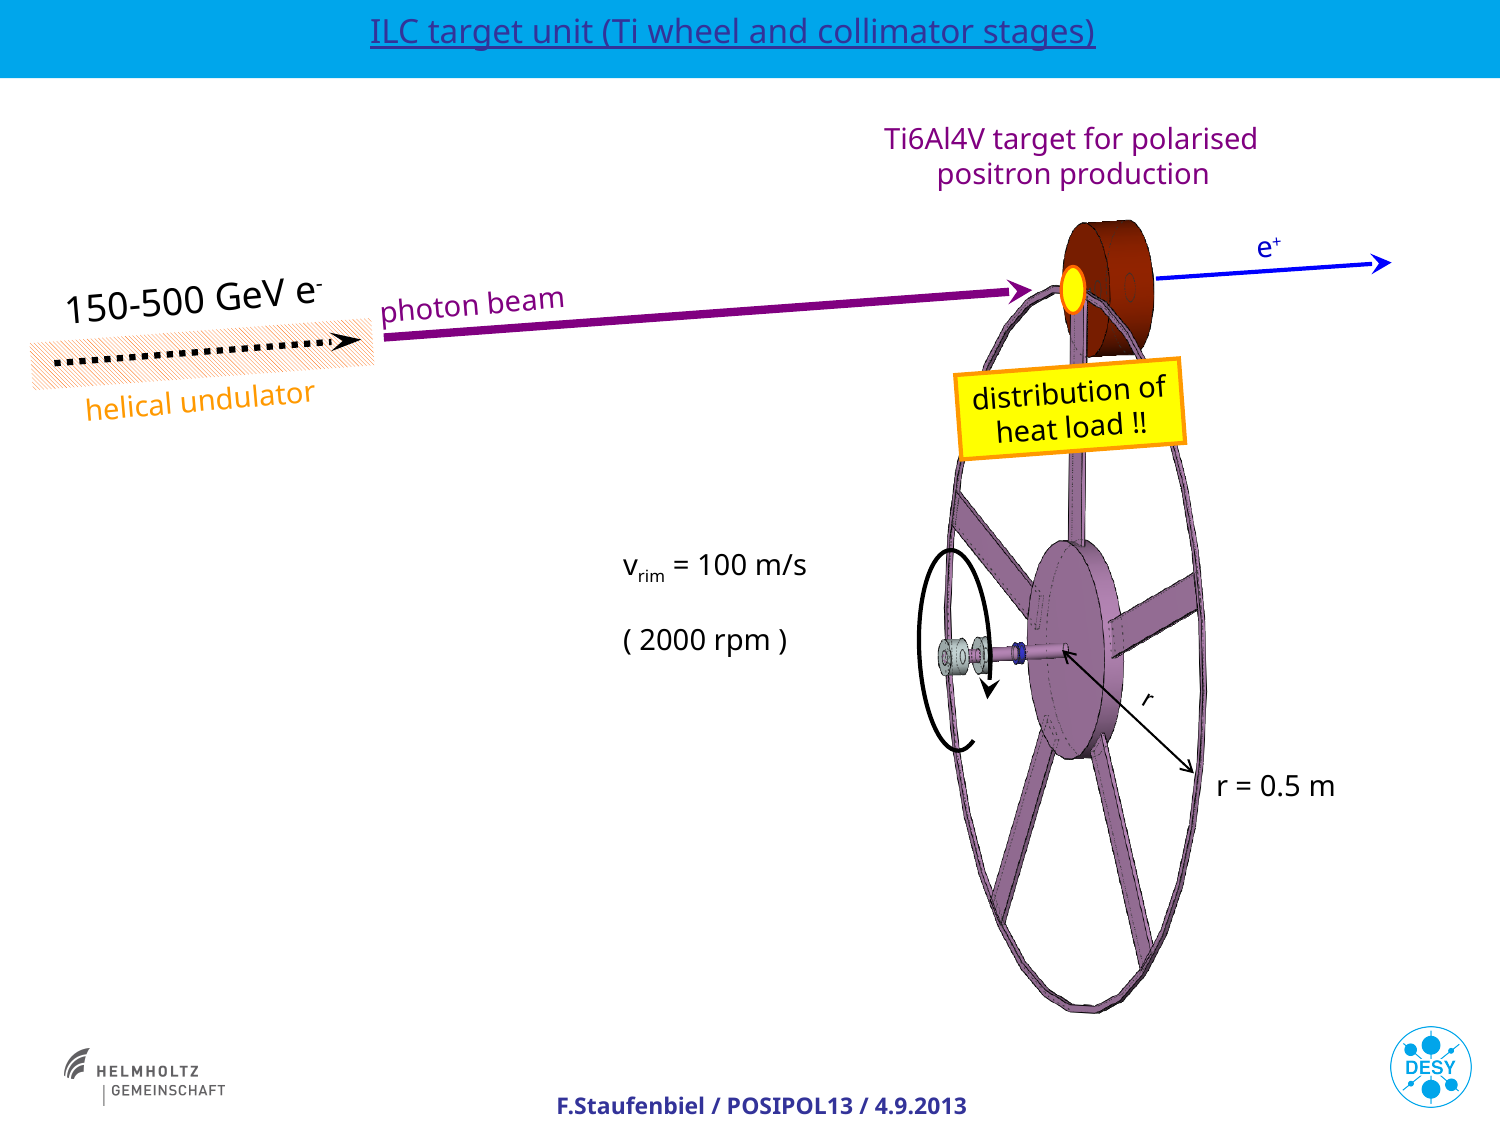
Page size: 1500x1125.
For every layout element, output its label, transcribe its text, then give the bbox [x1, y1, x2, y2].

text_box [608, 538, 723, 811]
picture [1390, 1077, 1421, 1108]
text_box [340, 334, 362, 348]
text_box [1360, 220, 1392, 279]
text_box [728, 112, 1356, 1036]
picture [1441, 1077, 1472, 1108]
text_box photon beam [362, 268, 593, 338]
picture [1390, 1026, 1421, 1057]
text_box 150-500 GeV e- [47, 256, 341, 341]
picture [64, 1048, 225, 1106]
picture [1441, 1026, 1472, 1057]
text_box ILC target unit (Ti wheel and collimator stages) [355, 3, 1111, 58]
picture [1390, 1026, 1472, 1108]
text_box helical undulator [68, 364, 333, 436]
text_box [29, 318, 375, 391]
